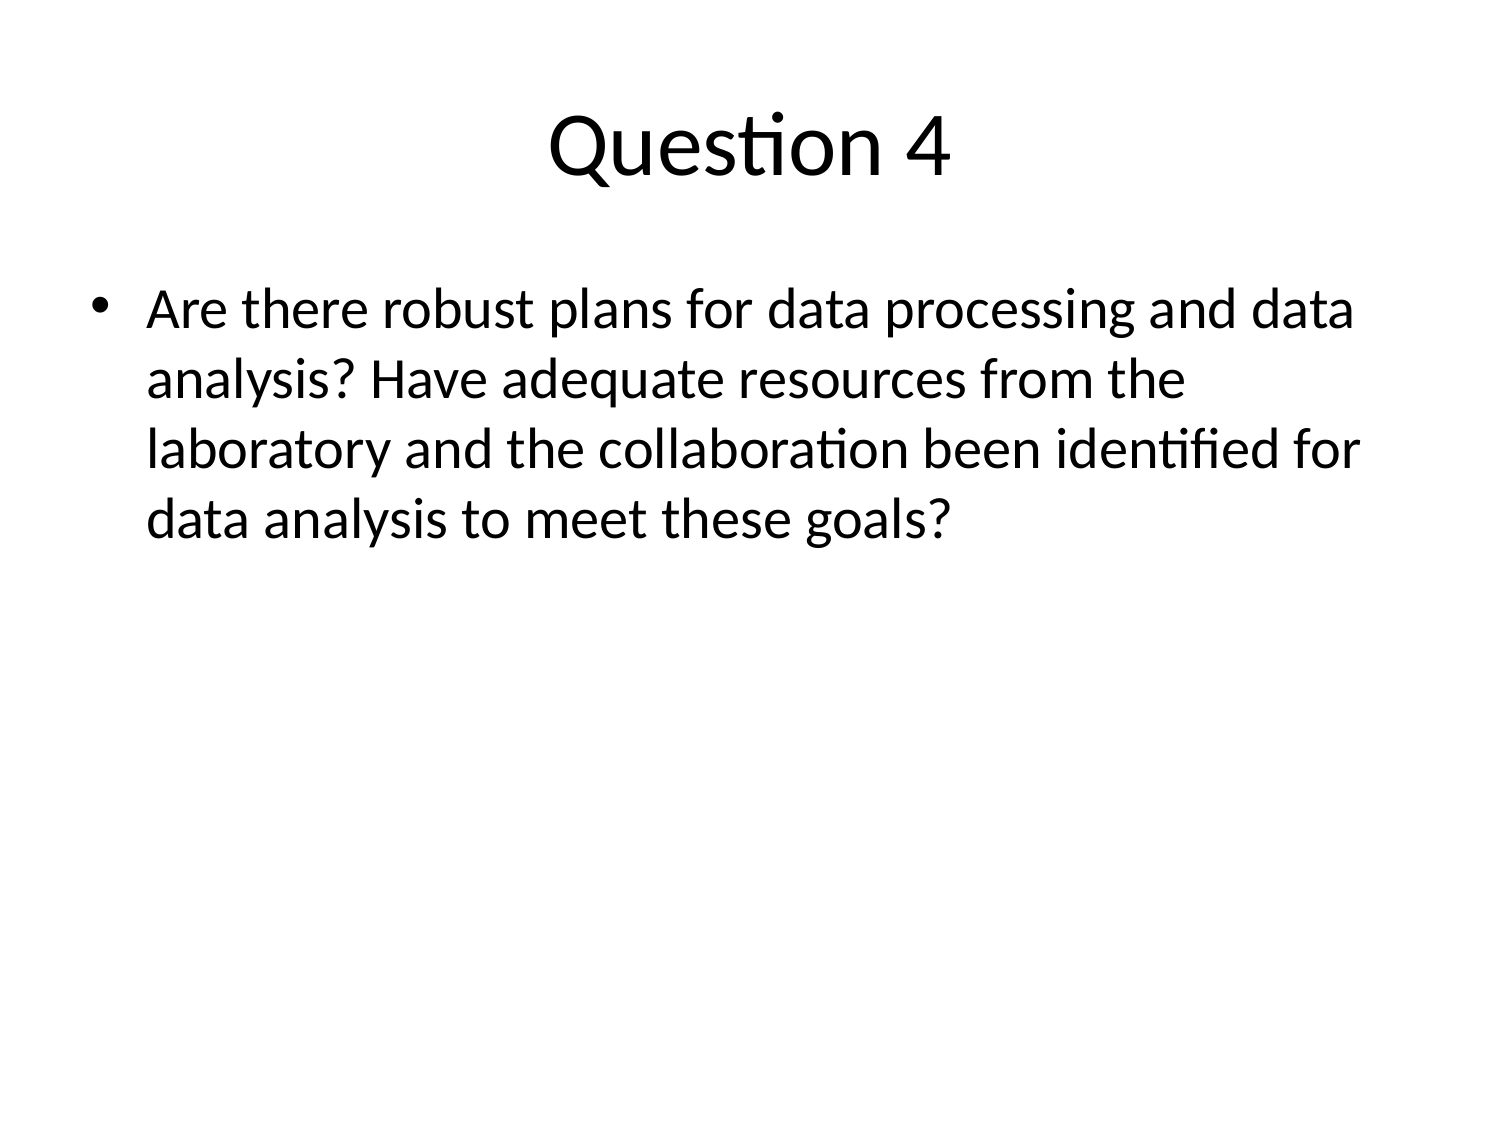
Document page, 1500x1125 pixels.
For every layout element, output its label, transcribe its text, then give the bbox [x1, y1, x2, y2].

title Question 4 [75, 45, 1425, 233]
list Are there robust plans for data processing and data analysis? Have adequate resources from the laboratory and the collaboration been identified for data analysis to meet these goals? [75, 262, 1425, 567]
